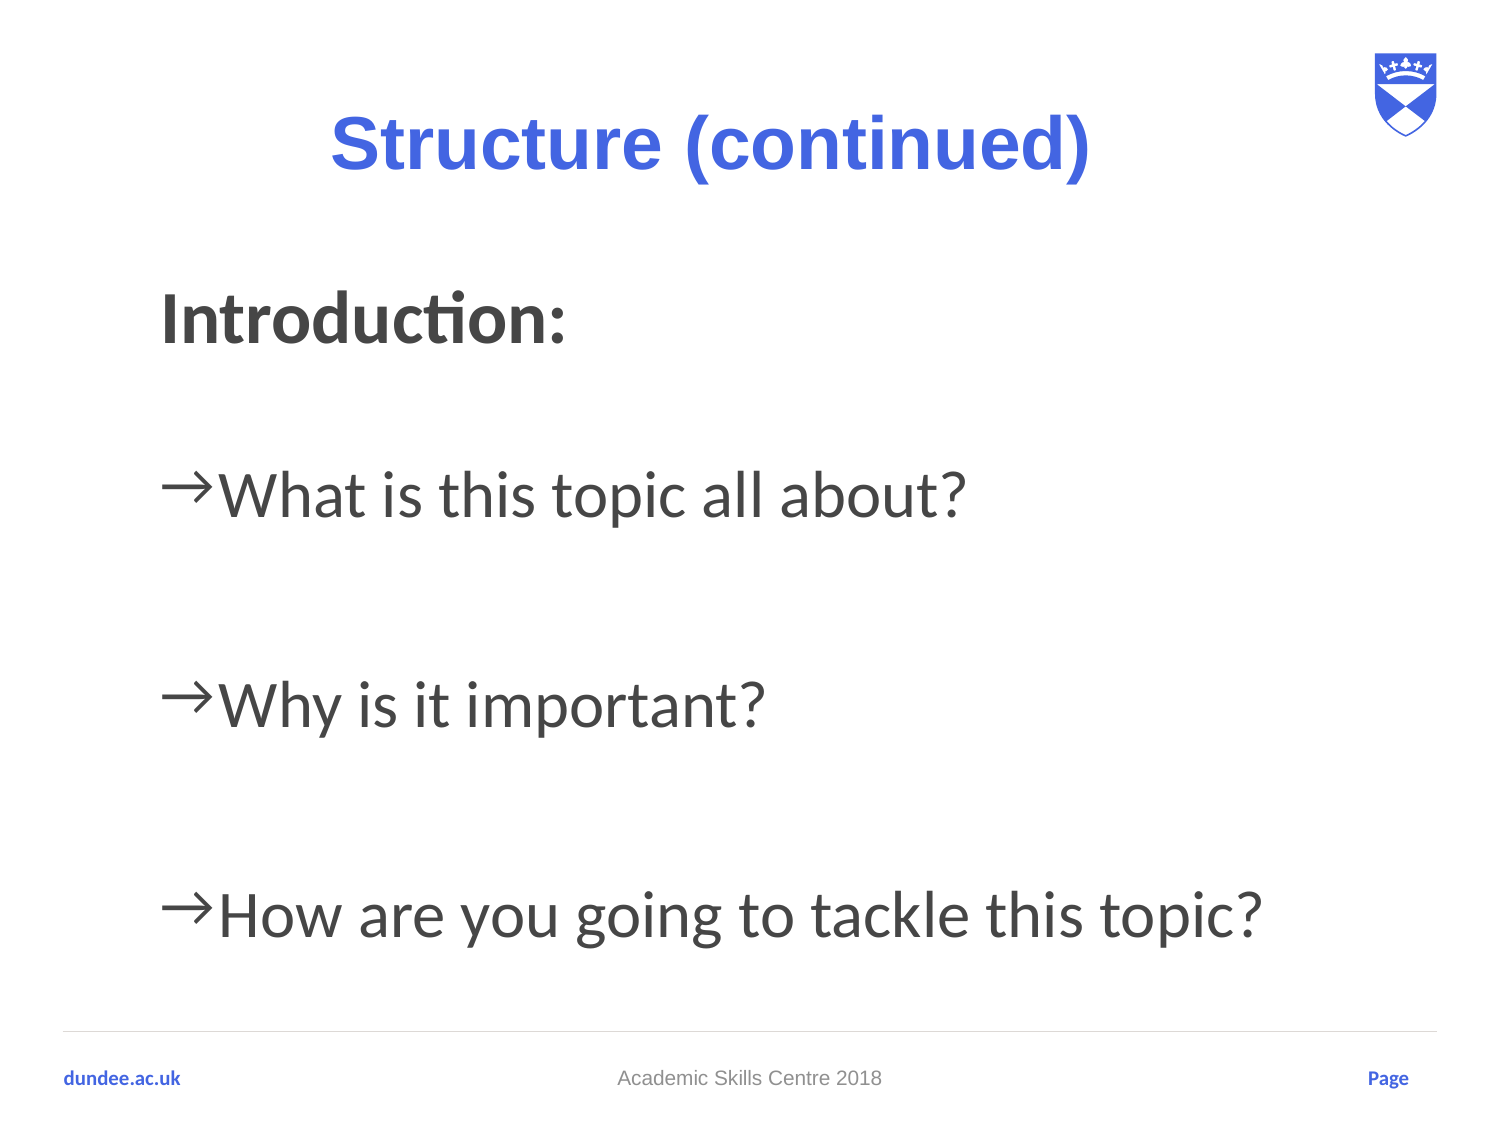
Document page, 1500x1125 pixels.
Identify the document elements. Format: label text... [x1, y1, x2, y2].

footer Academic Skills Centre 2018 [195, 1047, 1305, 1107]
list Introduction: What is this topic all about? Why is it important? How are you going to tackle this topic? [160, 261, 1437, 1031]
title Structure (continued) [63, 61, 1359, 235]
